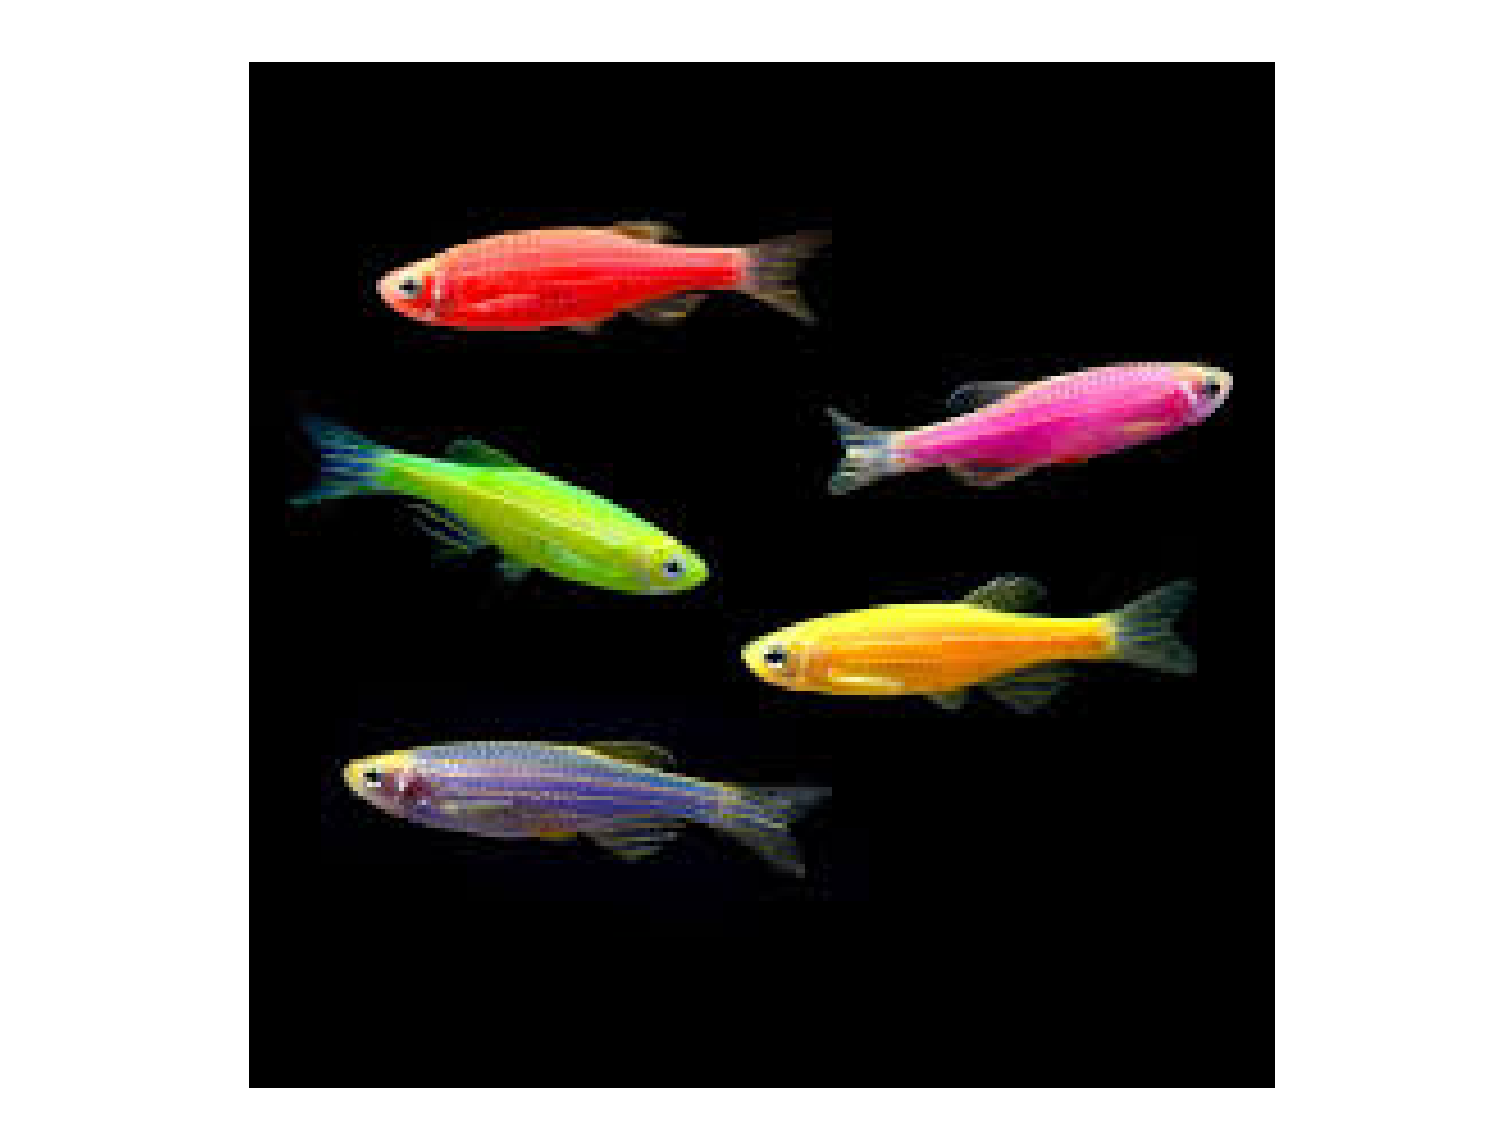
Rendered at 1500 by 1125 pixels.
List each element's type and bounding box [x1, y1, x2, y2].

picture [249, 62, 1276, 1088]
